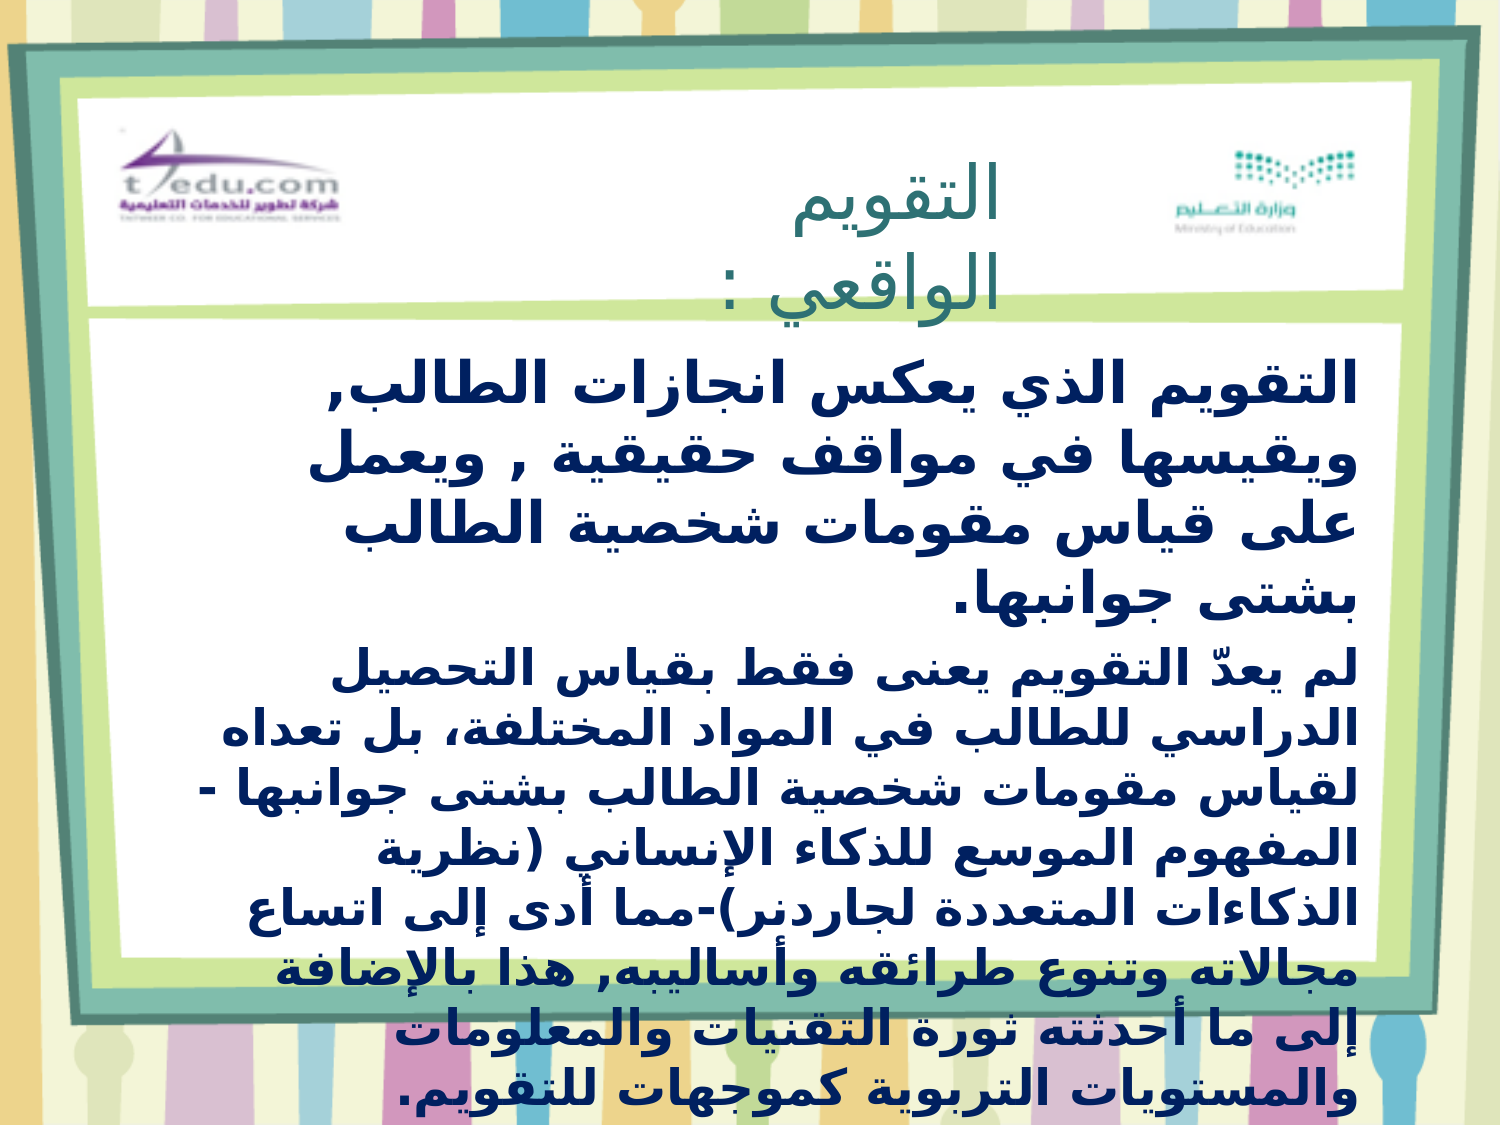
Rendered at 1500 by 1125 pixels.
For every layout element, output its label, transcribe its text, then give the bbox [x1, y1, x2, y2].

list التقويم الذي يعكس انجازات الطالب, ويقيسها في مواقف حقيقية , ويعمل على قياس مقومات شخصية الطالب بشتى جوانبها. لم يعدّ التقويم يعنى فقط بقياس التحصيل الدراسي للطالب في المواد المختلفة، بل تعداه لقياس مقومات شخصية الطالب بشتى جوانبها - المفهوم الموسع للذكاء الإنساني (نظرية الذكاءات المتعددة لجاردنر)-مما أدى إلى اتساع مجالاته وتنوع طرائقه وأساليبه, هذا بالإضافة إلى ما أحدثته ثورة التقنيات والمعلومات والمستويات التربوية كموجهات للتقويم. [159, 337, 1377, 965]
picture [0, 0, 1500, 1125]
text_box التقويم الواقعي : [478, 137, 1019, 333]
